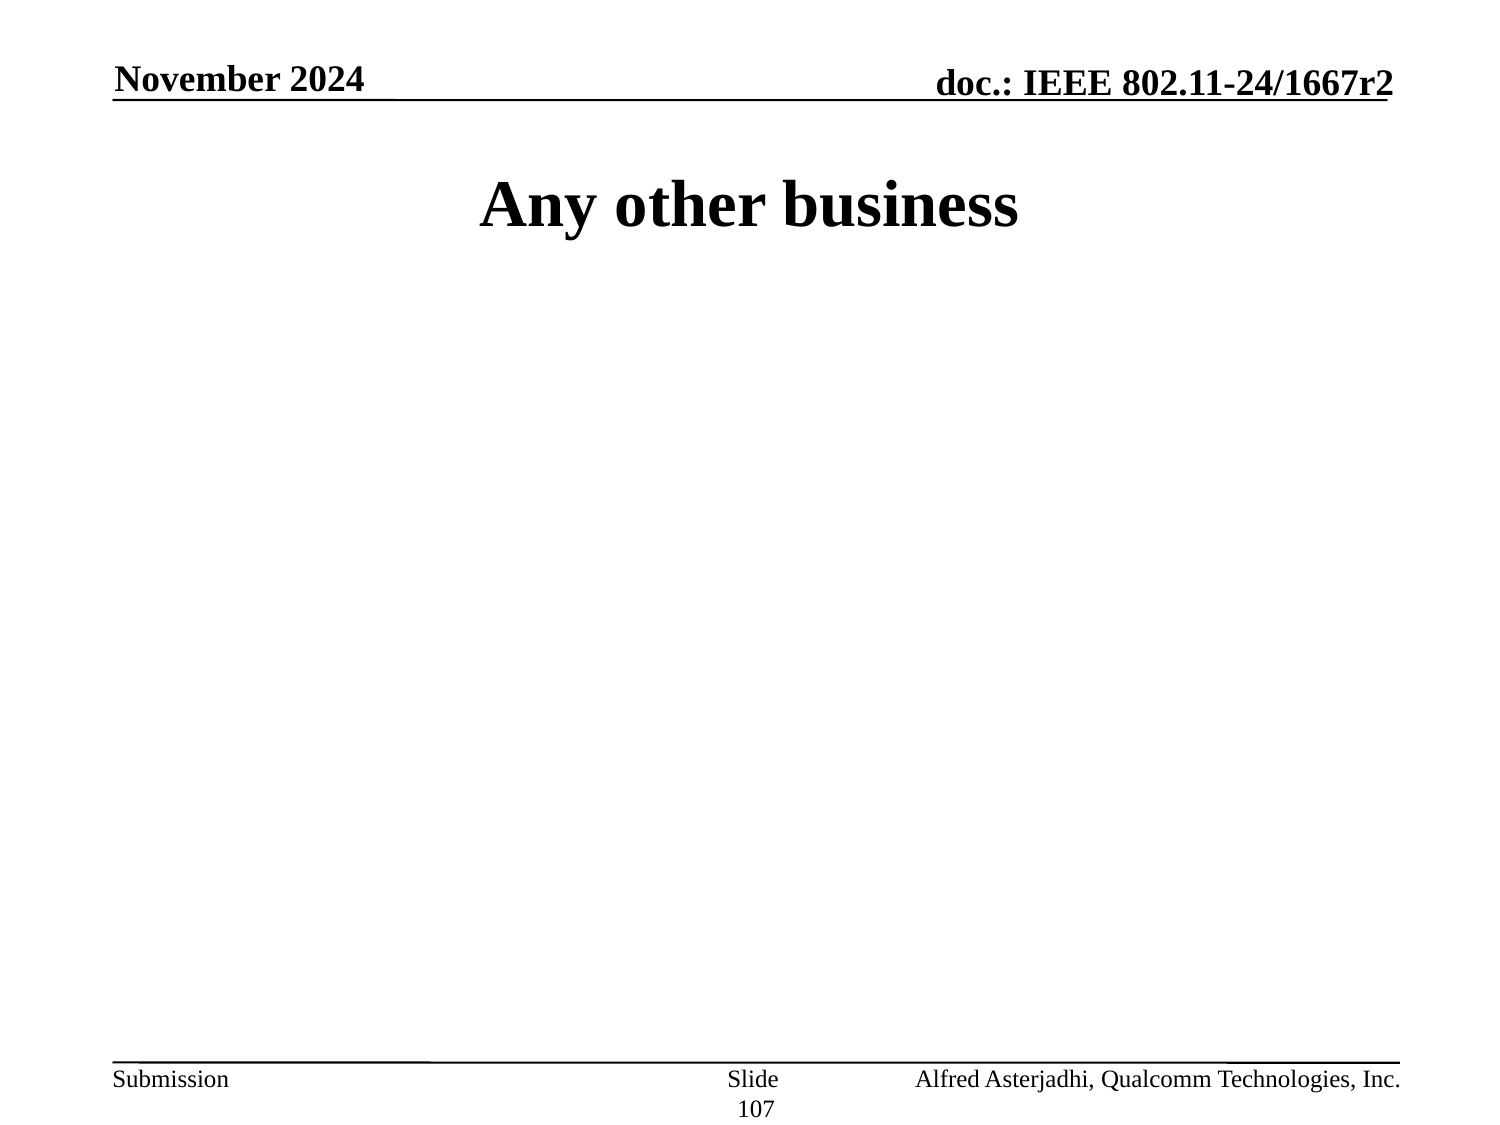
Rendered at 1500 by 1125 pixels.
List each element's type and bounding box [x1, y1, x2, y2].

title [112, 112, 1388, 288]
footer [878, 1061, 1402, 1093]
slide_number [712, 1061, 800, 1123]
slide_number [114, 54, 423, 100]
